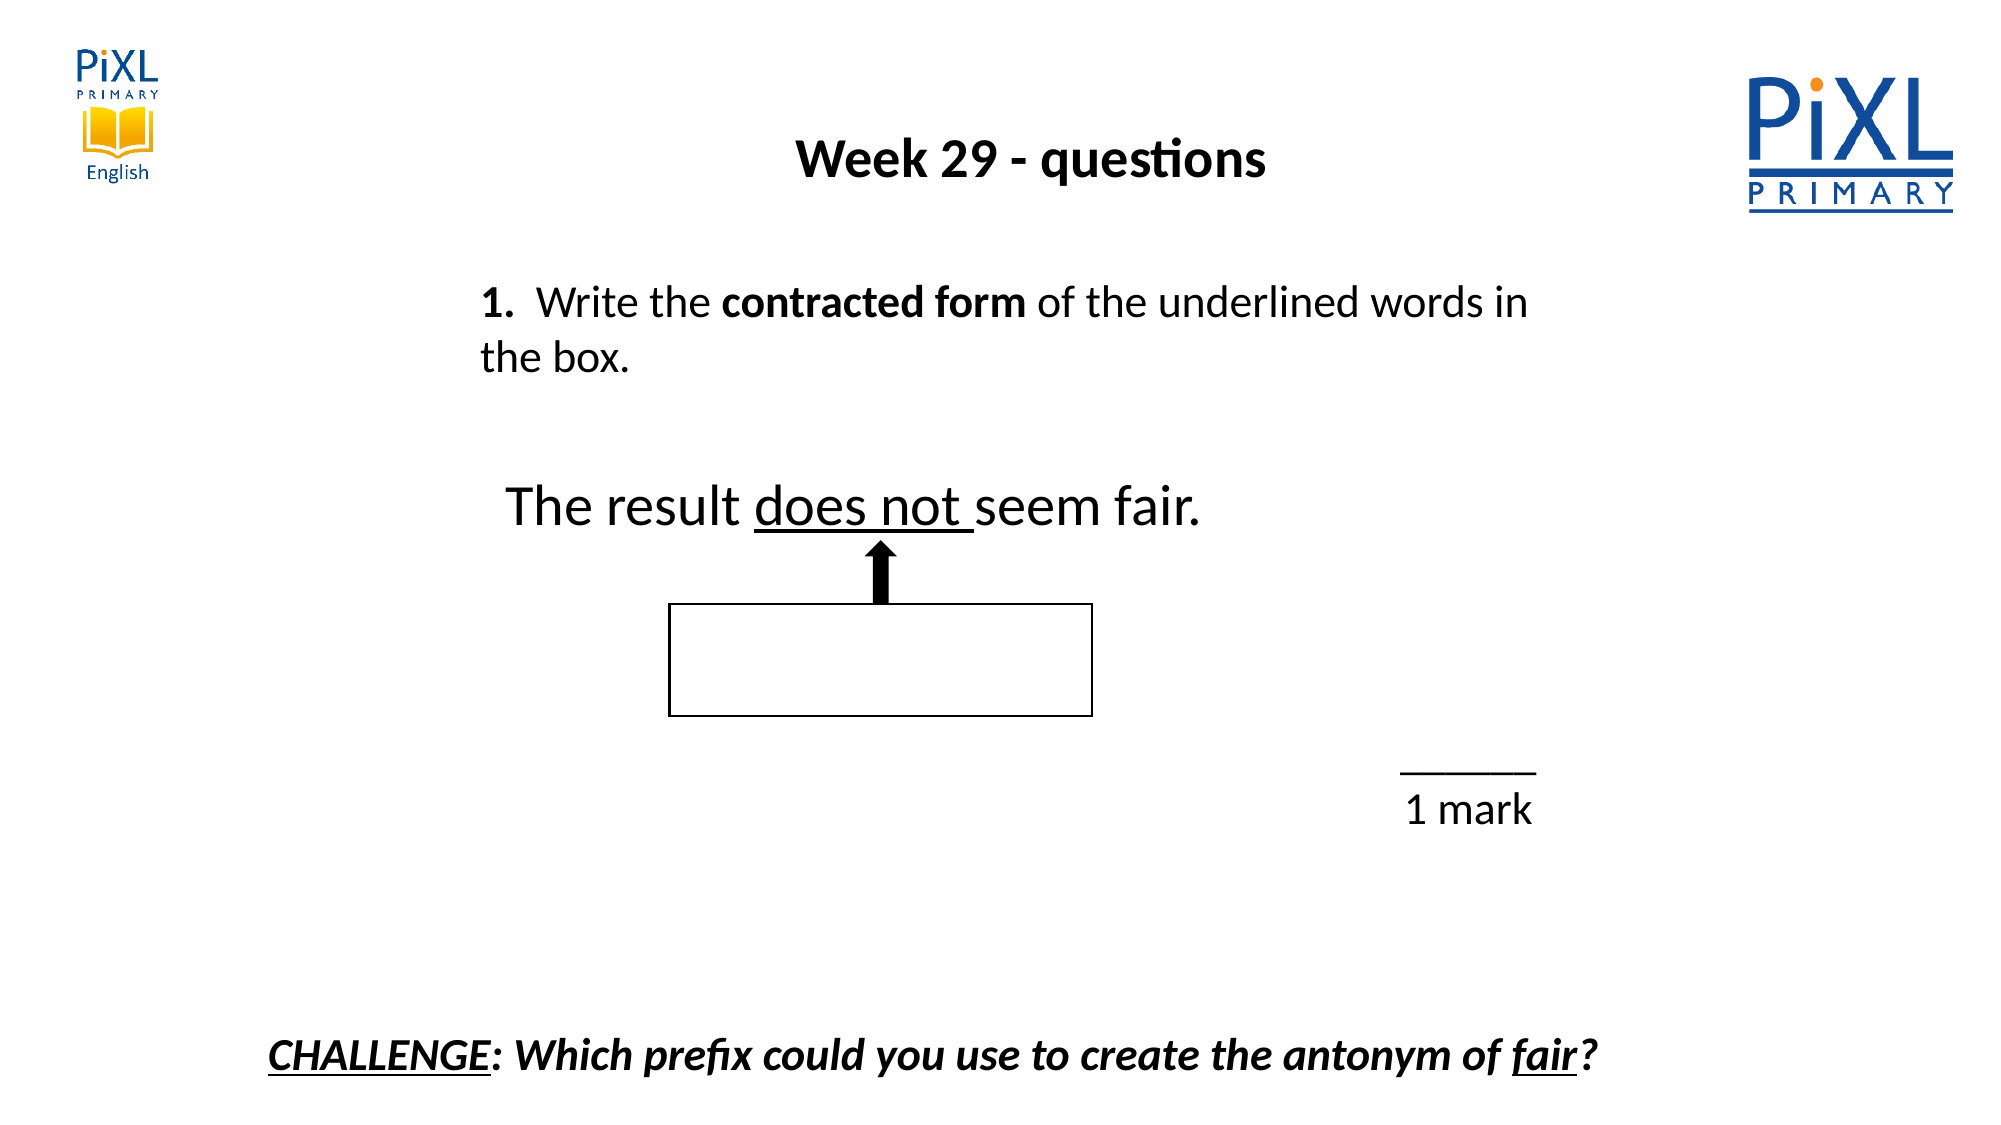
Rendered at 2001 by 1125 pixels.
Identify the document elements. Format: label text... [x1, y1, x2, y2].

text_box [668, 603, 1093, 717]
text_box Week 29 - questions [780, 113, 1283, 196]
text_box CHALLENGE: Which prefix could you use to create the antonym of fair? [249, 1017, 1750, 1125]
picture [55, 27, 180, 206]
text_box 1. Write the contracted form of the underlined words in the box. [464, 263, 1603, 444]
picture [1749, 77, 1953, 213]
text_box The result does not seem fair. [490, 459, 1577, 545]
text_box ______ 1 mark [1379, 715, 1558, 841]
text_box [864, 540, 898, 604]
